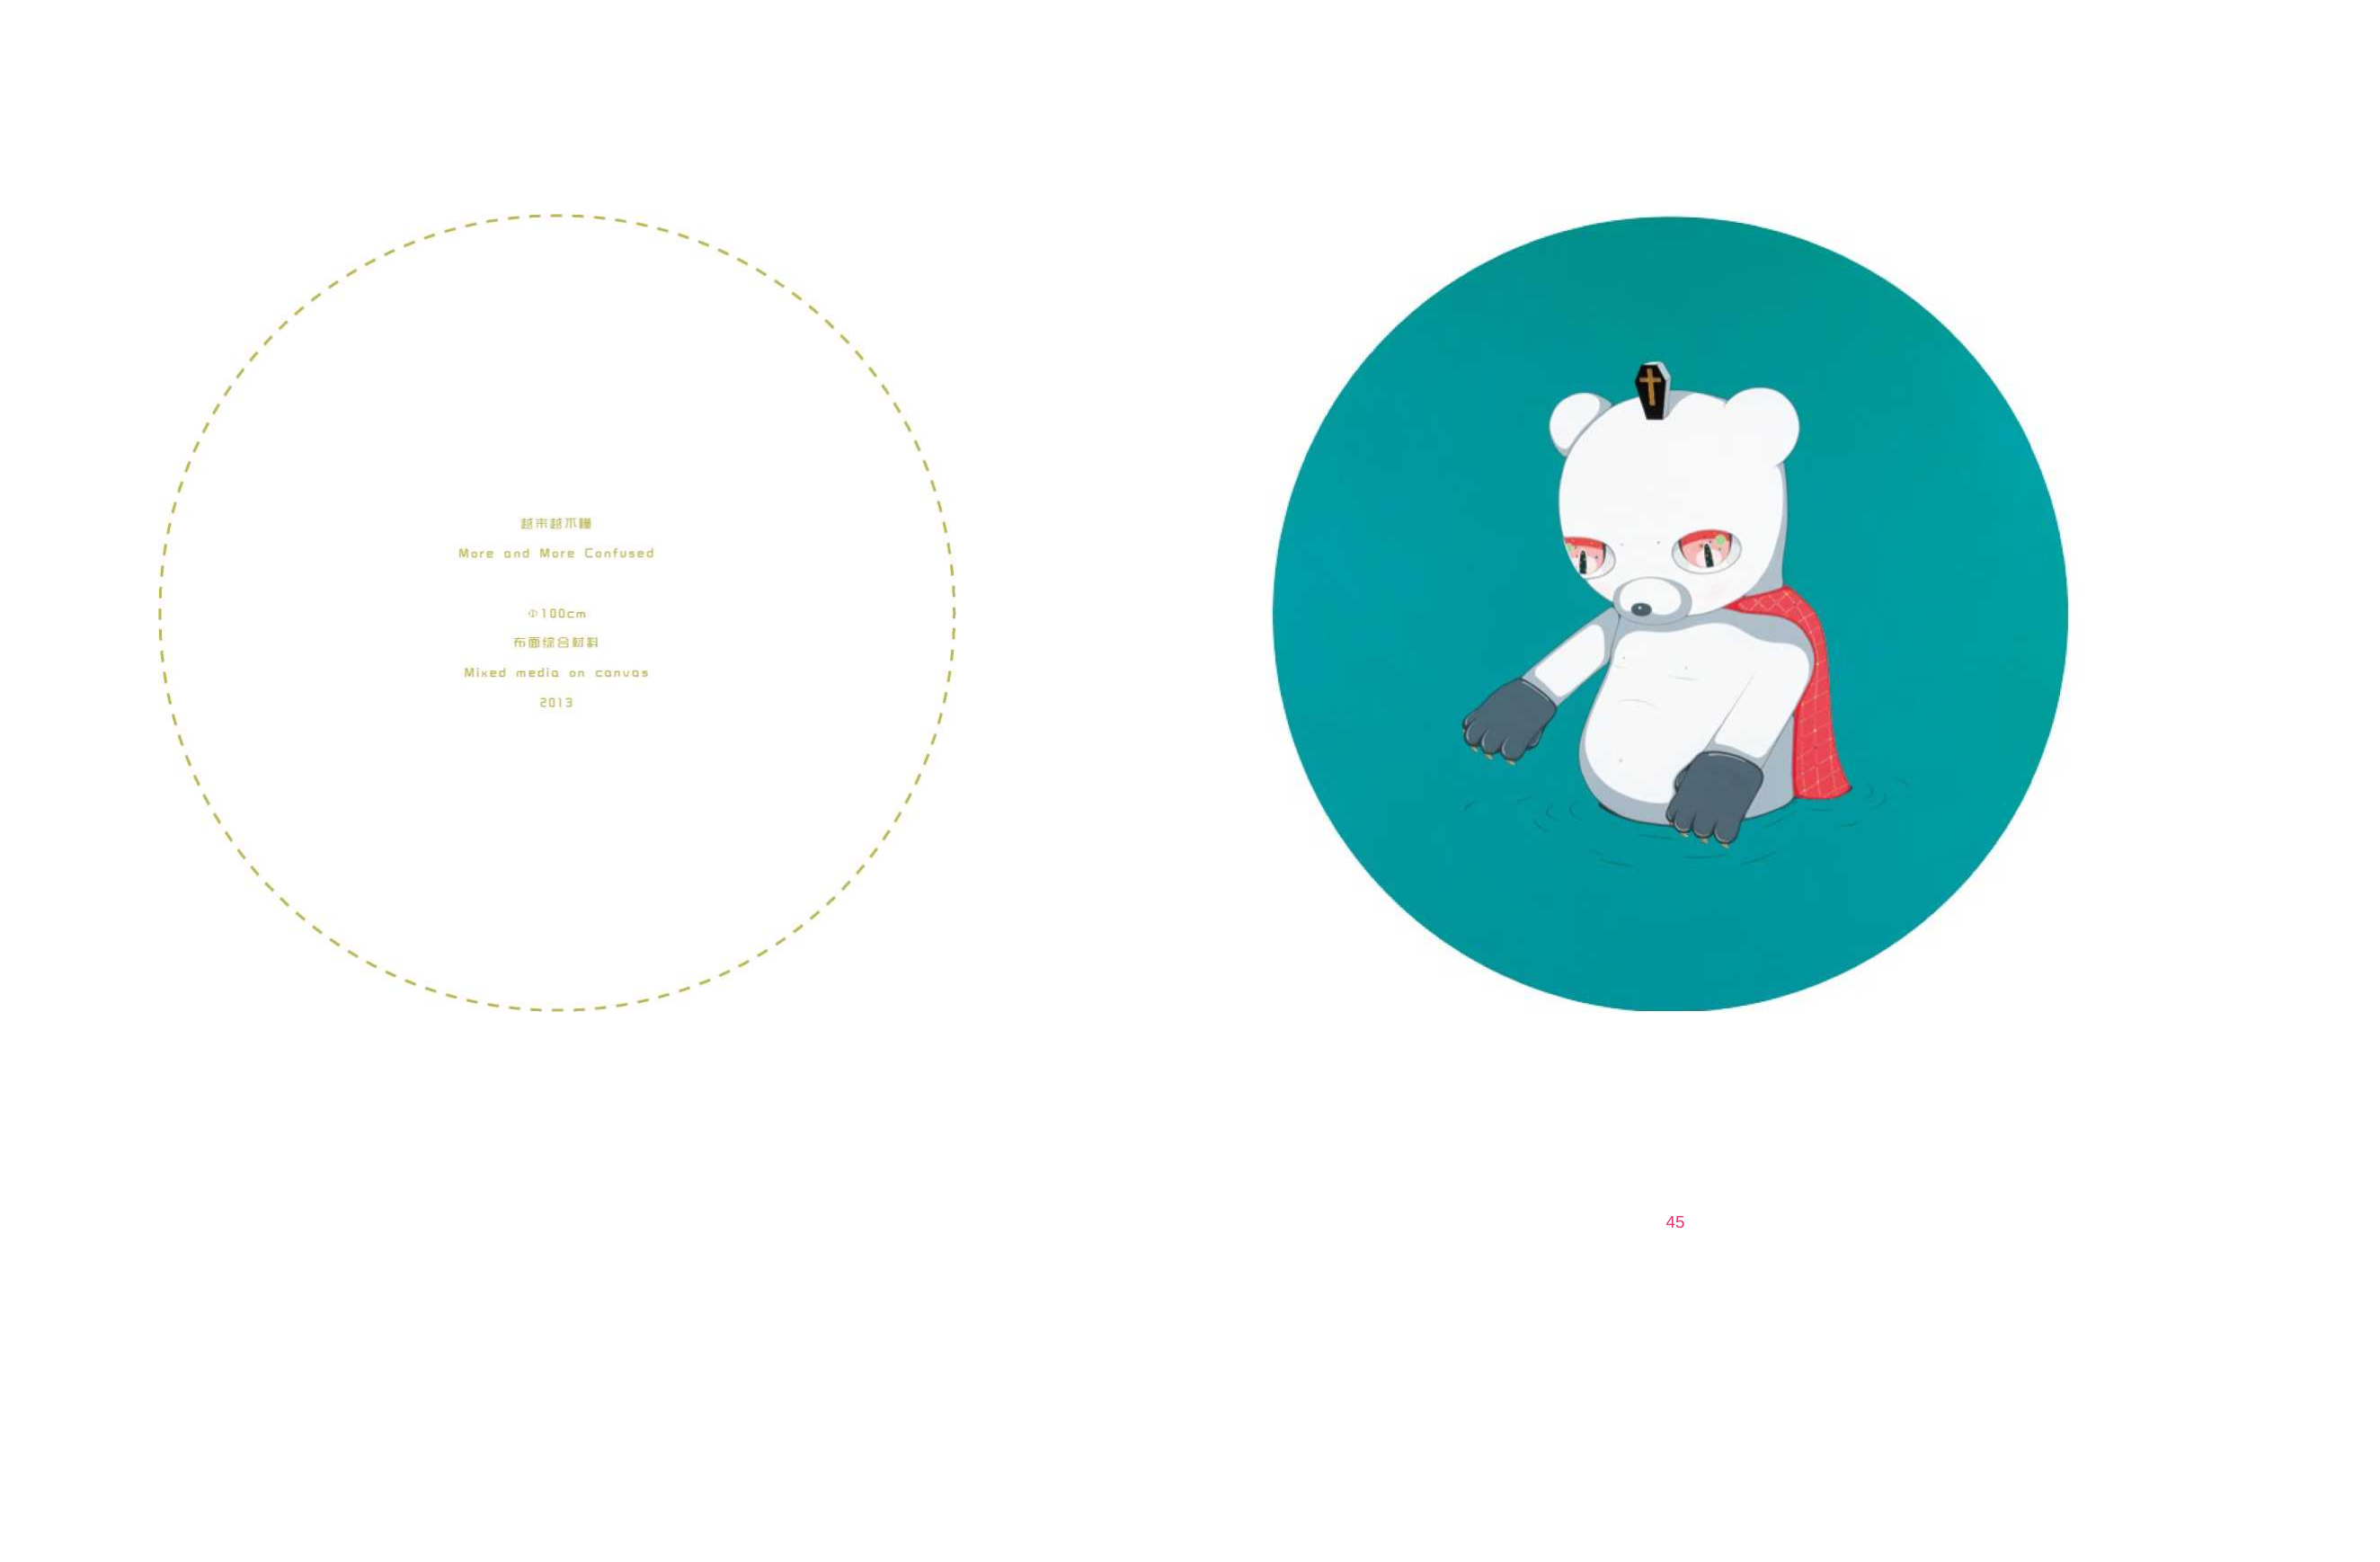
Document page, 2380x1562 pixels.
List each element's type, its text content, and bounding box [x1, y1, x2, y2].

picture [158, 214, 957, 621]
text_box 45 [1662, 1211, 1689, 1231]
picture [1265, 210, 2081, 1014]
picture [158, 627, 957, 1012]
